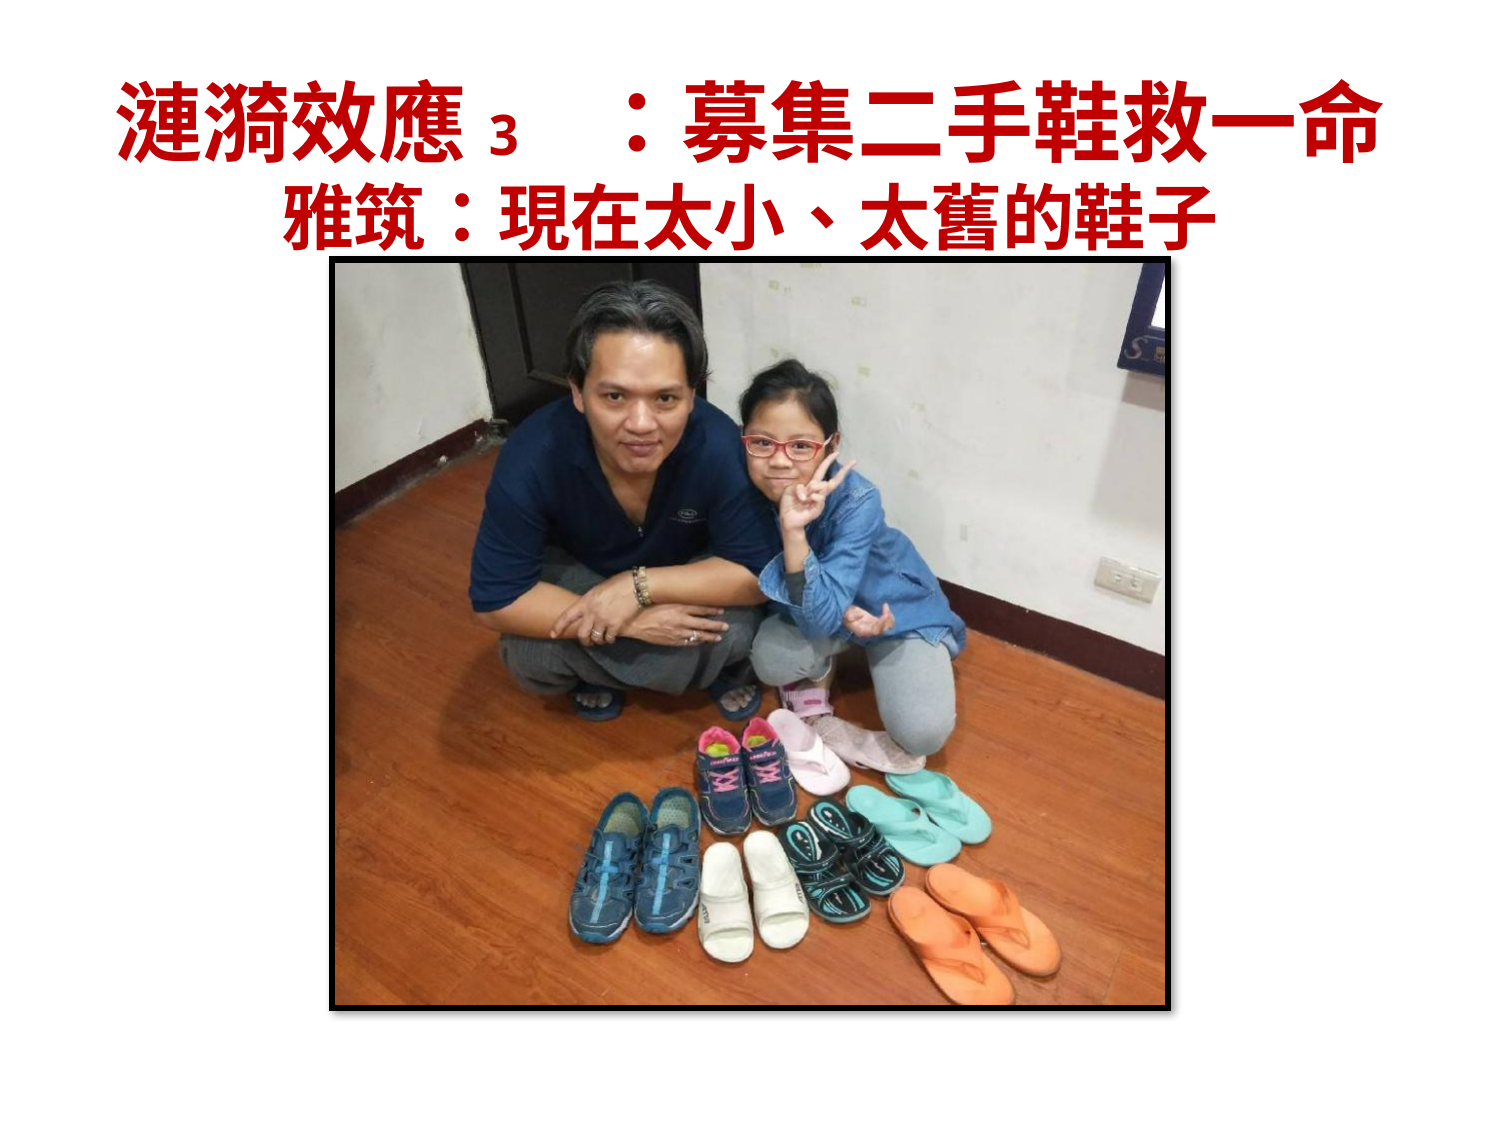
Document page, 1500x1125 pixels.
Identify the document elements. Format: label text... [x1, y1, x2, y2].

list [334, 262, 1166, 1006]
title 漣漪效應3 ：募集二手鞋救一命 雅筑：現在太小、太舊的鞋子 [75, 45, 1425, 282]
